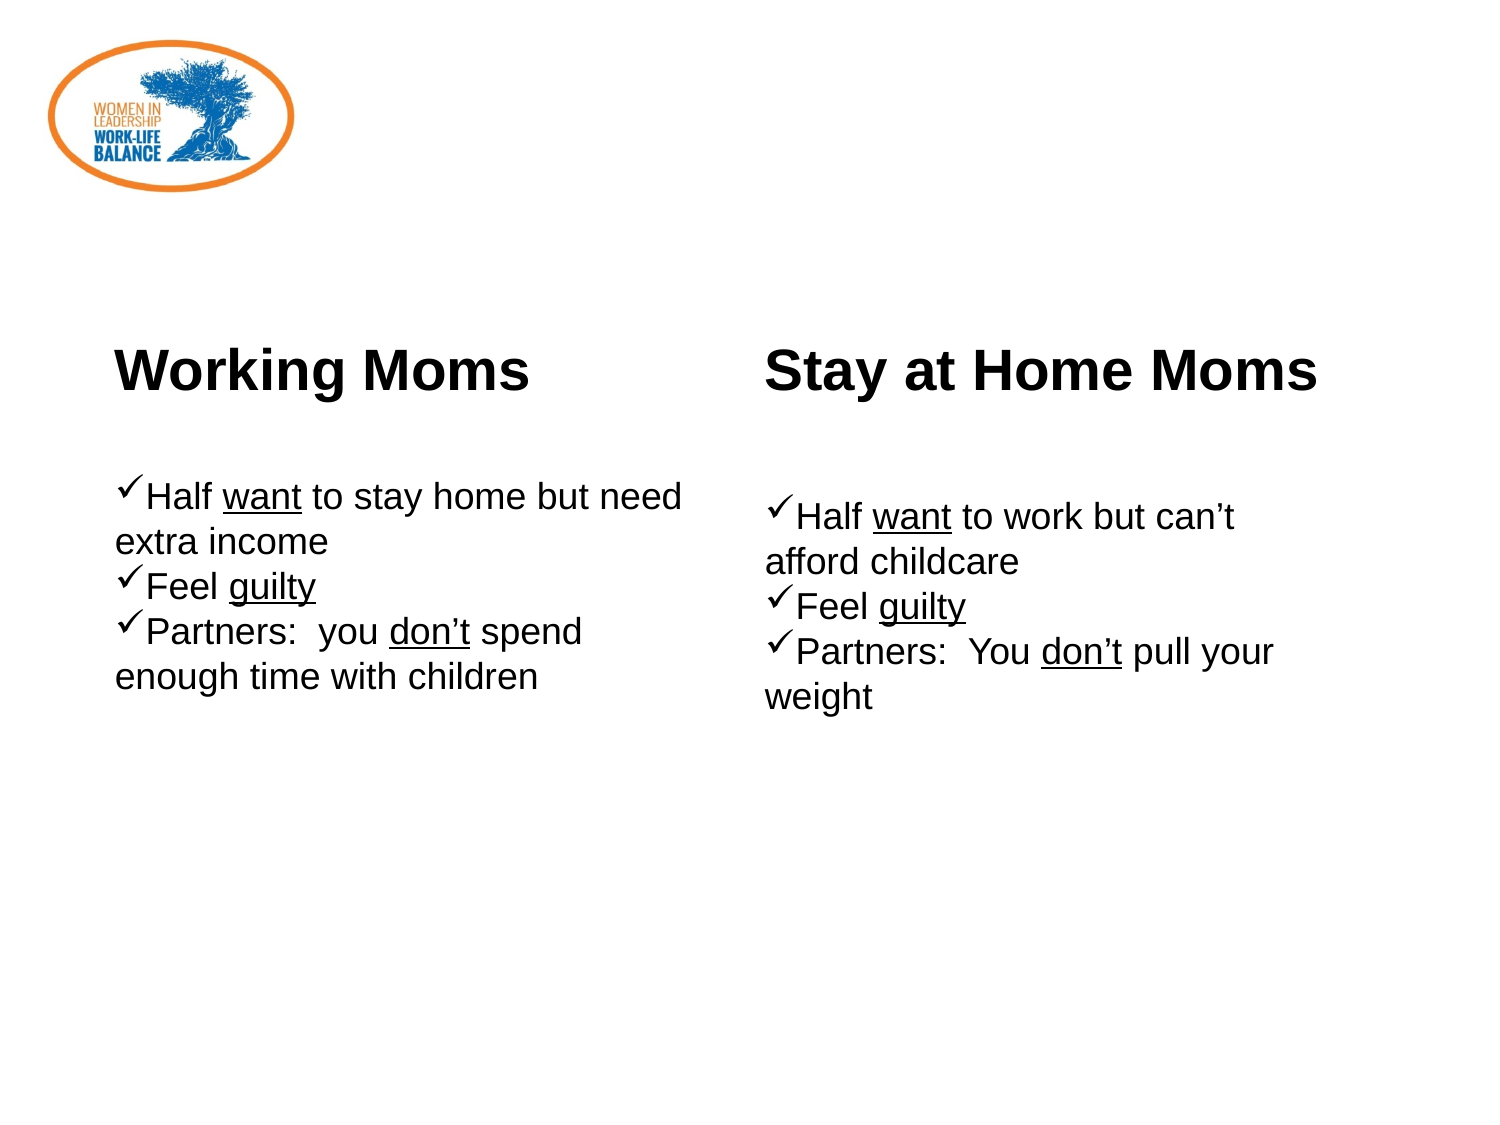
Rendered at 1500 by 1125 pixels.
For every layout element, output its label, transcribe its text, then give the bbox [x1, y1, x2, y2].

picture [42, 37, 301, 196]
text_box Stay at Home Moms Half want to work but can’t afford childcare Feel guilty Partners: You don’t pull your weight [749, 324, 1350, 725]
text_box Working Moms Half want to stay home but need extra income Feel guilty Partners: you don’t spend enough time with children [99, 324, 725, 705]
